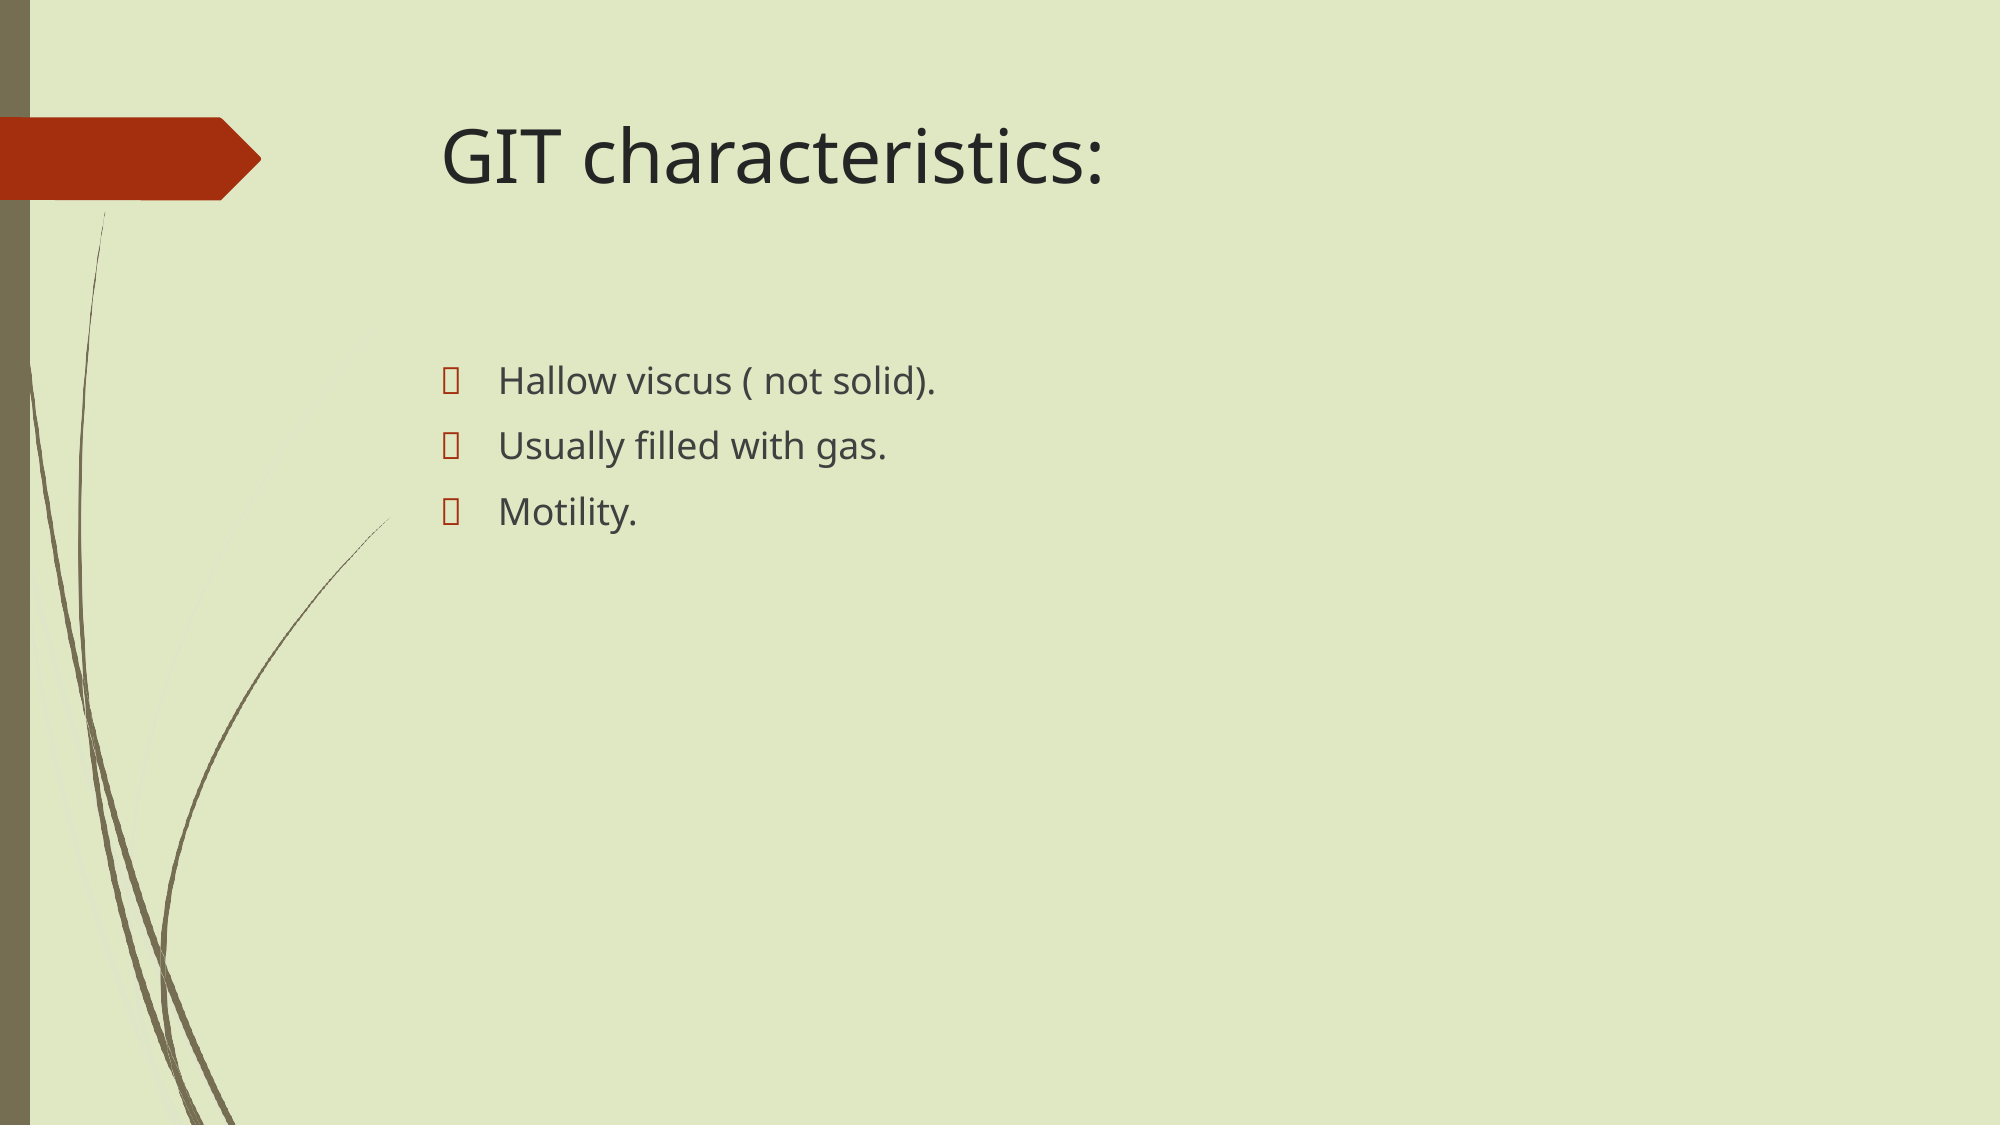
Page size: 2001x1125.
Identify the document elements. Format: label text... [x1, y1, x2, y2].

text_box  Hallow viscus ( not solid).  Usually filled with gas.  Motility. [437, 333, 945, 534]
title GIT characteristics: [438, 106, 1125, 297]
picture [30, 0, 2000, 1125]
text_box [0, 117, 262, 201]
